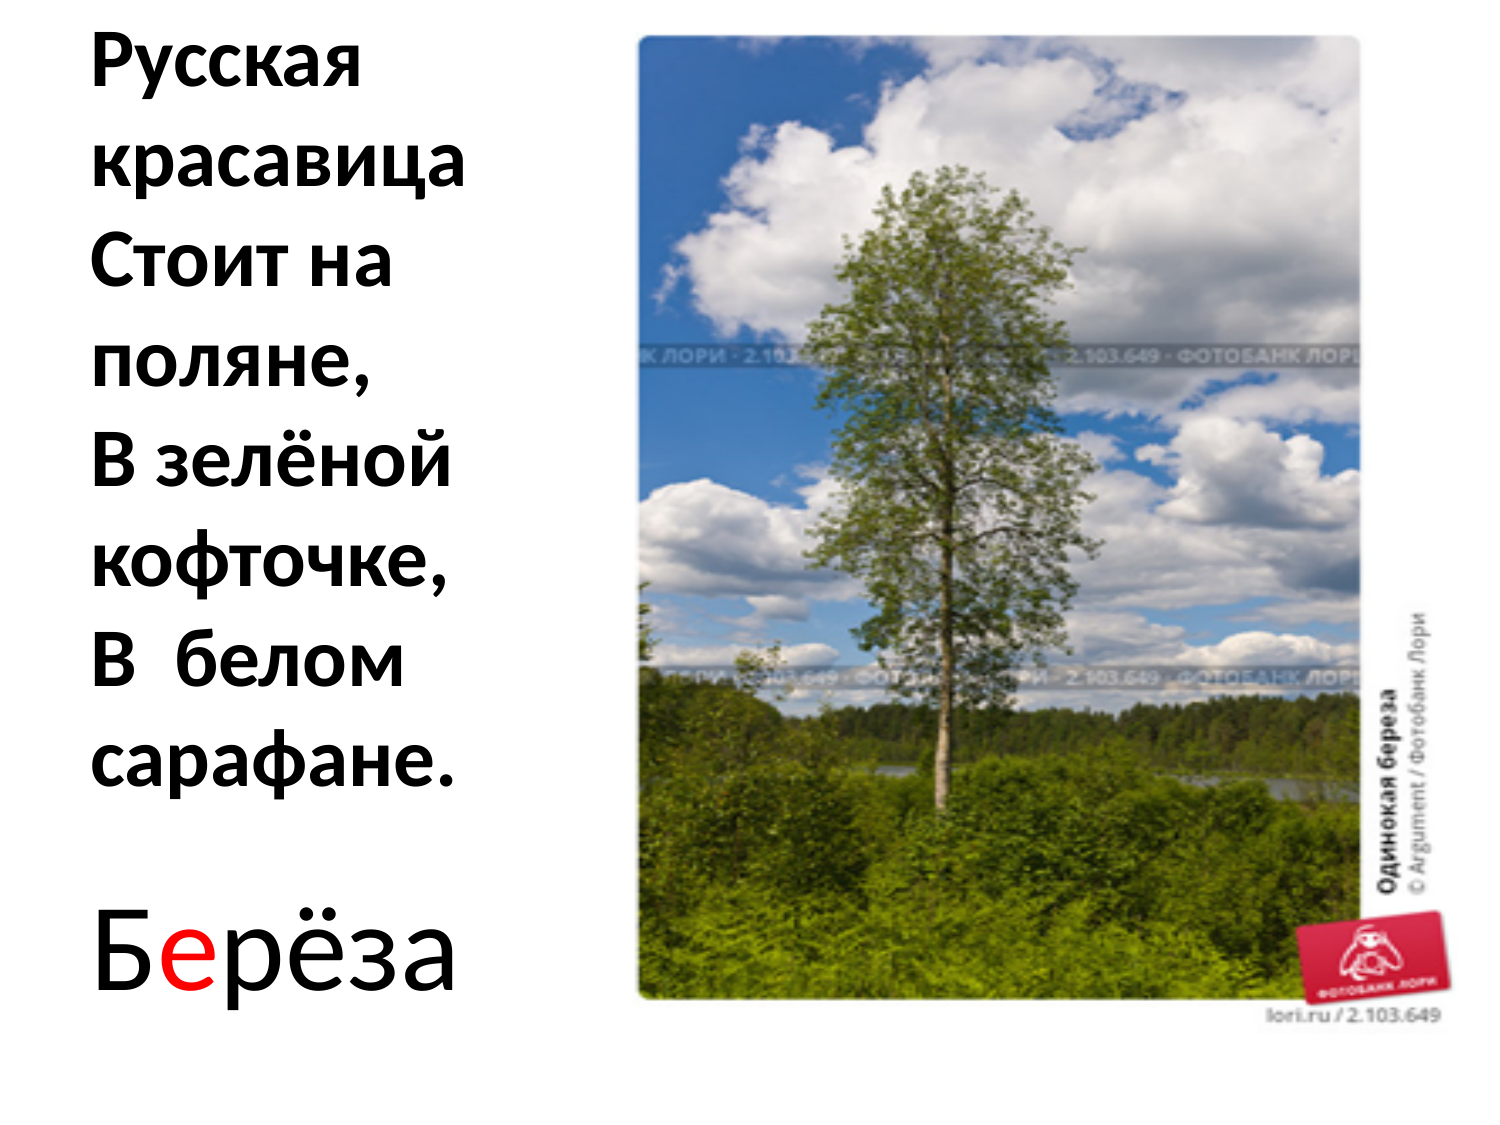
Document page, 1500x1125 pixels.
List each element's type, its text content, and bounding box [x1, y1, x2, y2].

title Русская красавица Стоит на поляне, В зелёной кофточке, В белом сарафане. [75, 19, 569, 811]
list Берёза [75, 857, 569, 1005]
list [619, 18, 1459, 1036]
